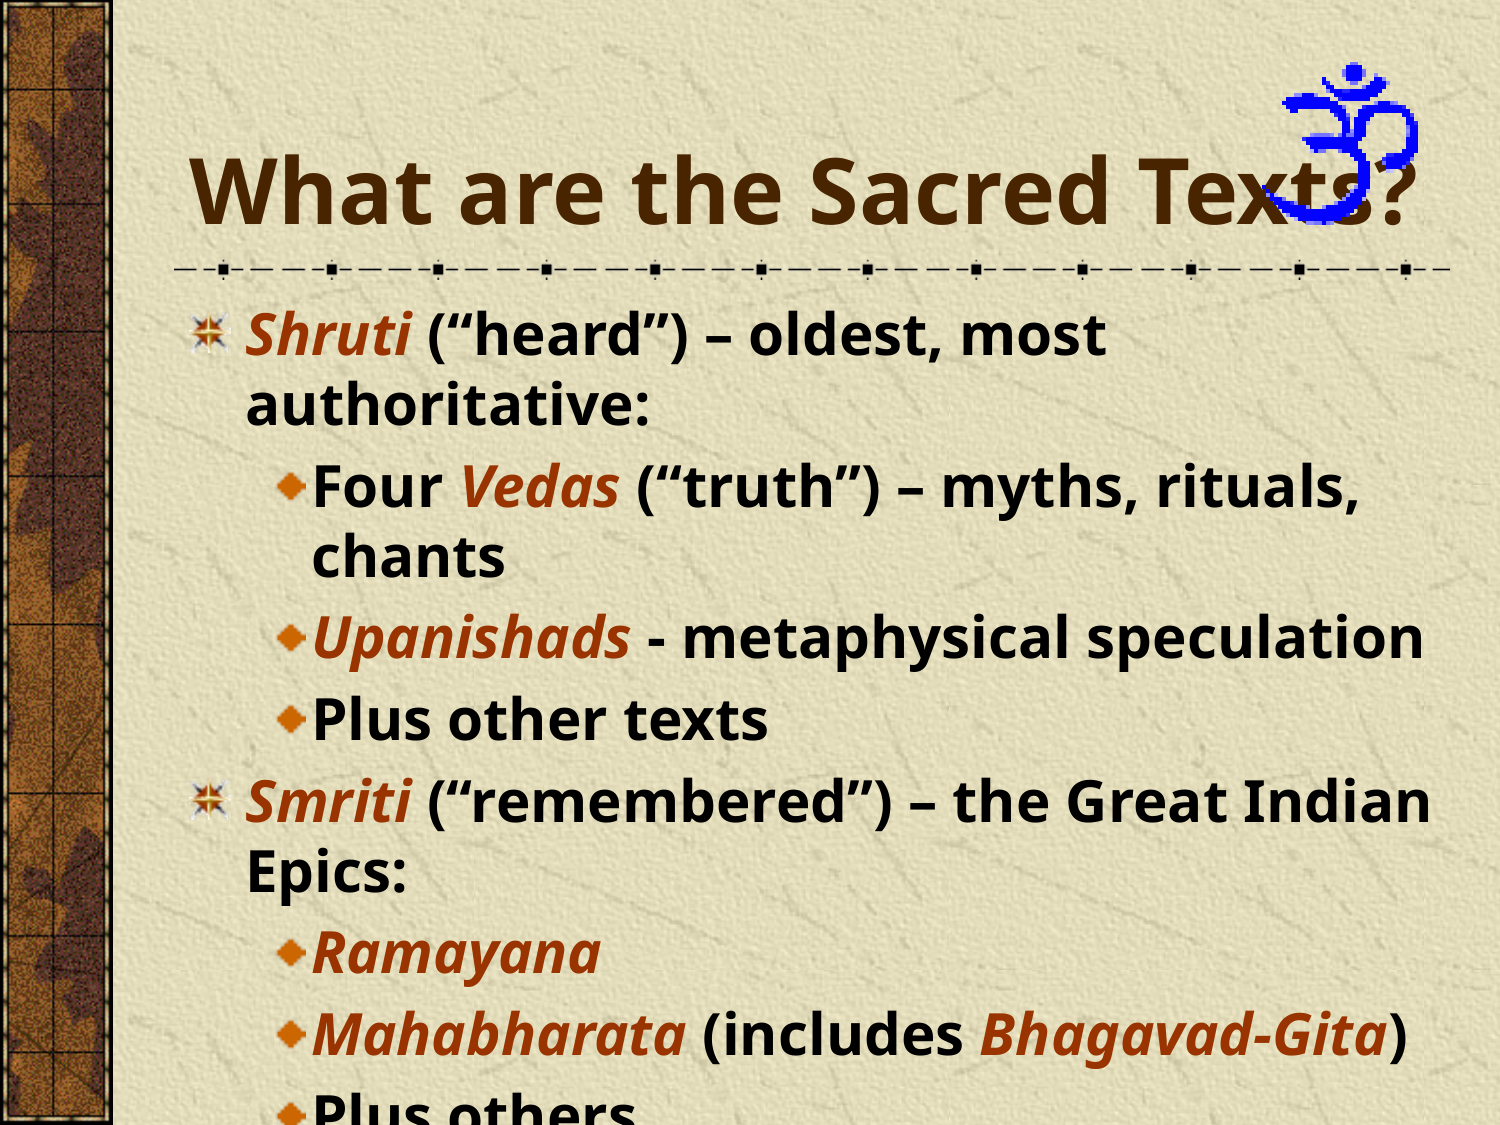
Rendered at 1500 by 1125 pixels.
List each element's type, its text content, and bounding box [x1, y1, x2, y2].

title What are the Sacred Texts? [174, 62, 1451, 251]
picture [0, 0, 1500, 1125]
list Shruti (“heard”) – oldest, most authoritative: Four Vedas (“truth”) – myths, rituals, chants Upanishads - metaphysical speculation Plus other texts Smriti (“remembered”) – the Great Indian Epics: Ramayana Mahabharata (includes Bhagavad-Gita) Plus others [173, 289, 1449, 965]
